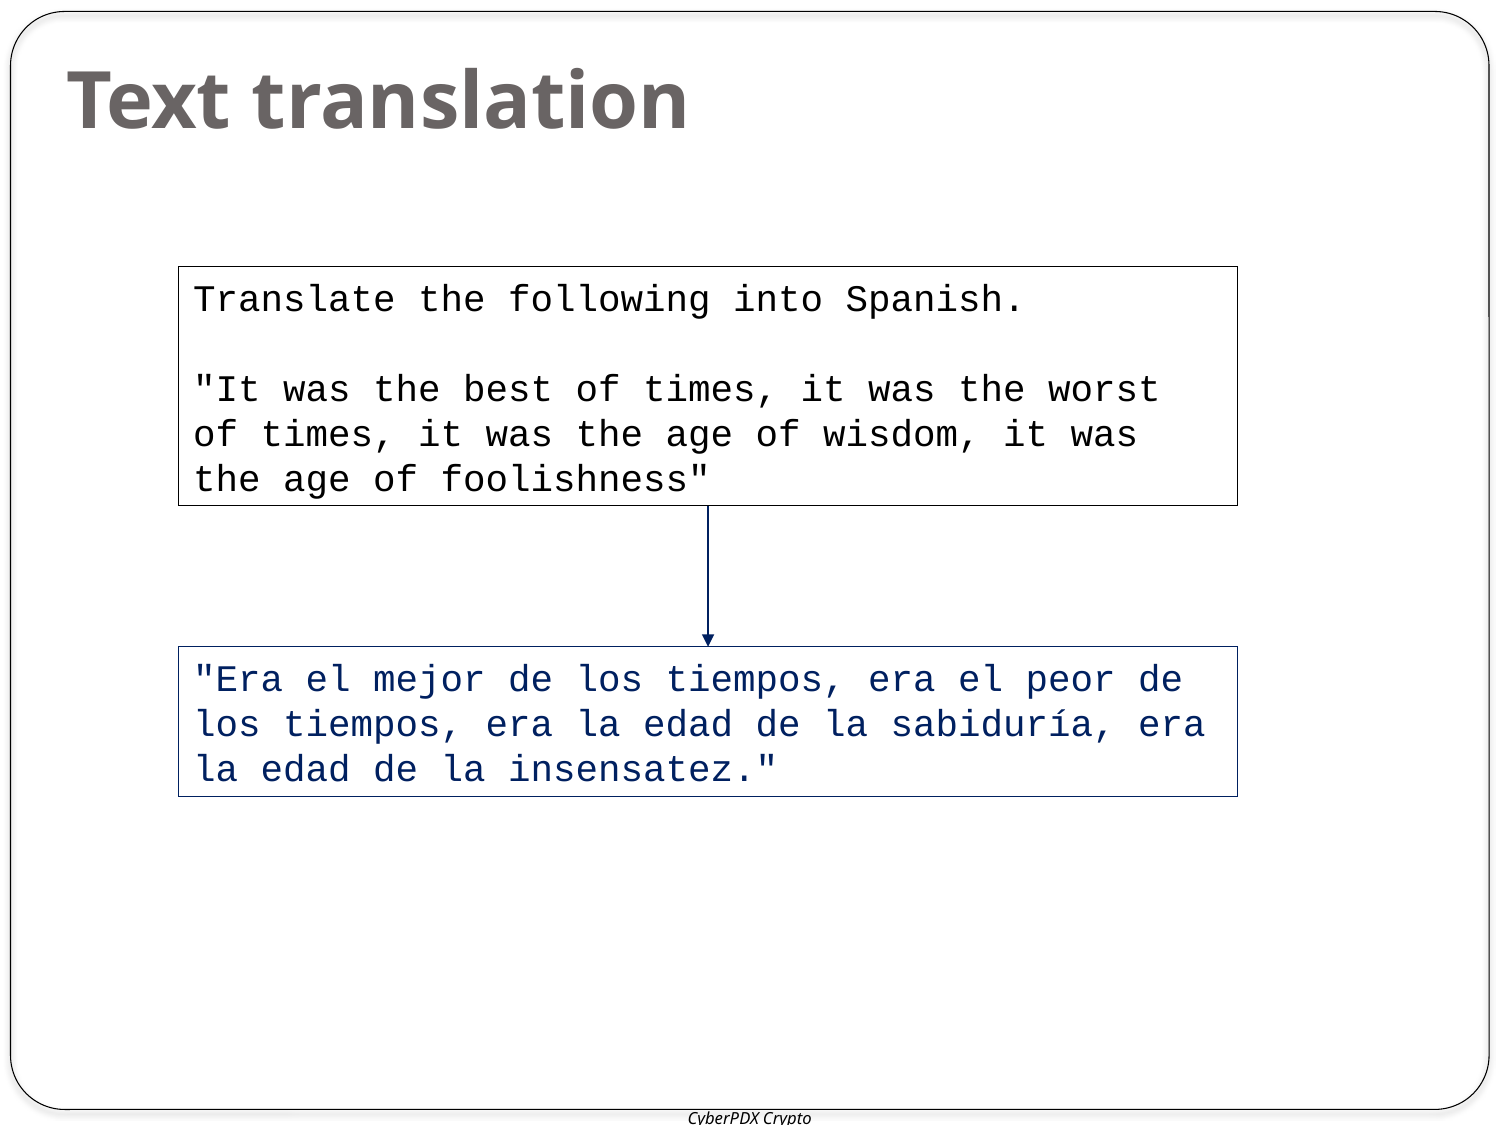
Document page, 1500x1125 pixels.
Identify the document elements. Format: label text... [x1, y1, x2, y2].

text_box "Era el mejor de los tiempos, era el peor de los tiempos, era la edad de la sabiduría, era la edad de la insensatez." [178, 646, 1238, 797]
text_box Translate the following into Spanish. "It was the best of times, it was the worst of times, it was the age of wisdom, it was the age of foolishness" [178, 266, 1238, 506]
title Text translation [51, 34, 1449, 160]
